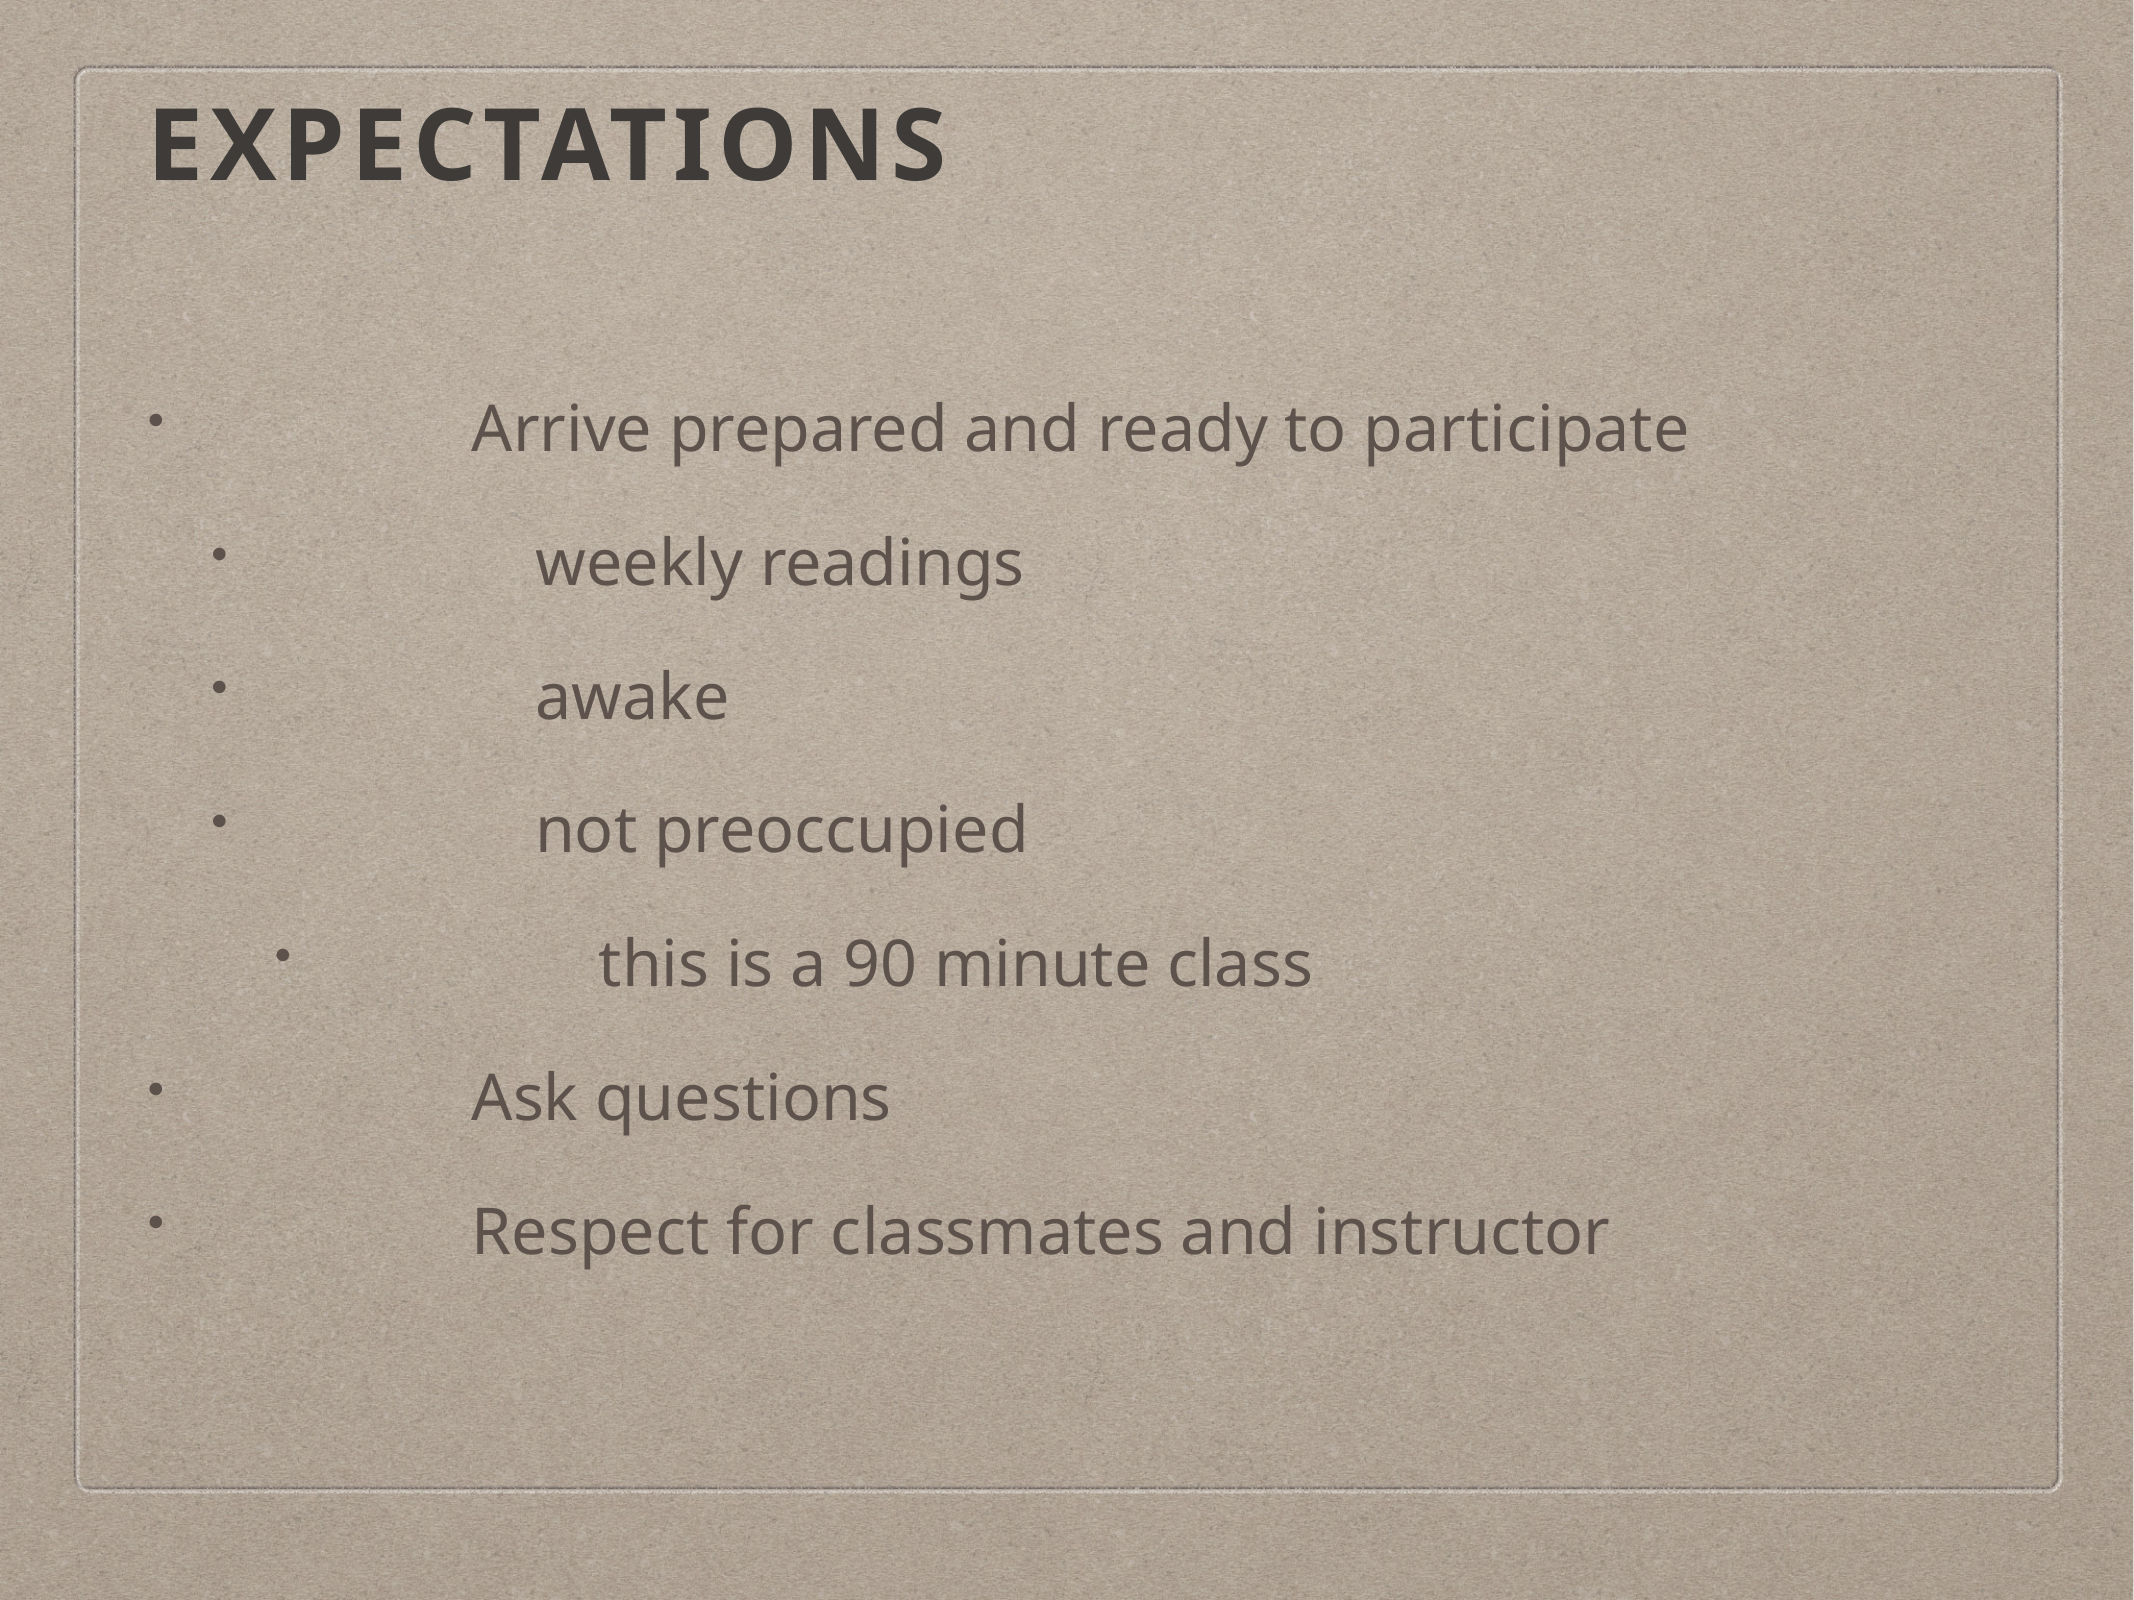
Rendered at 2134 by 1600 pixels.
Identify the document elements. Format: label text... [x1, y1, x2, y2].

title Expectations [147, 103, 1986, 247]
picture [0, 0, 2134, 1600]
list Arrive prepared and ready to participate weekly readings awake not preoccupied this is a 90 minute class Ask questions Respect for classmates and instructor [147, 247, 1986, 1407]
